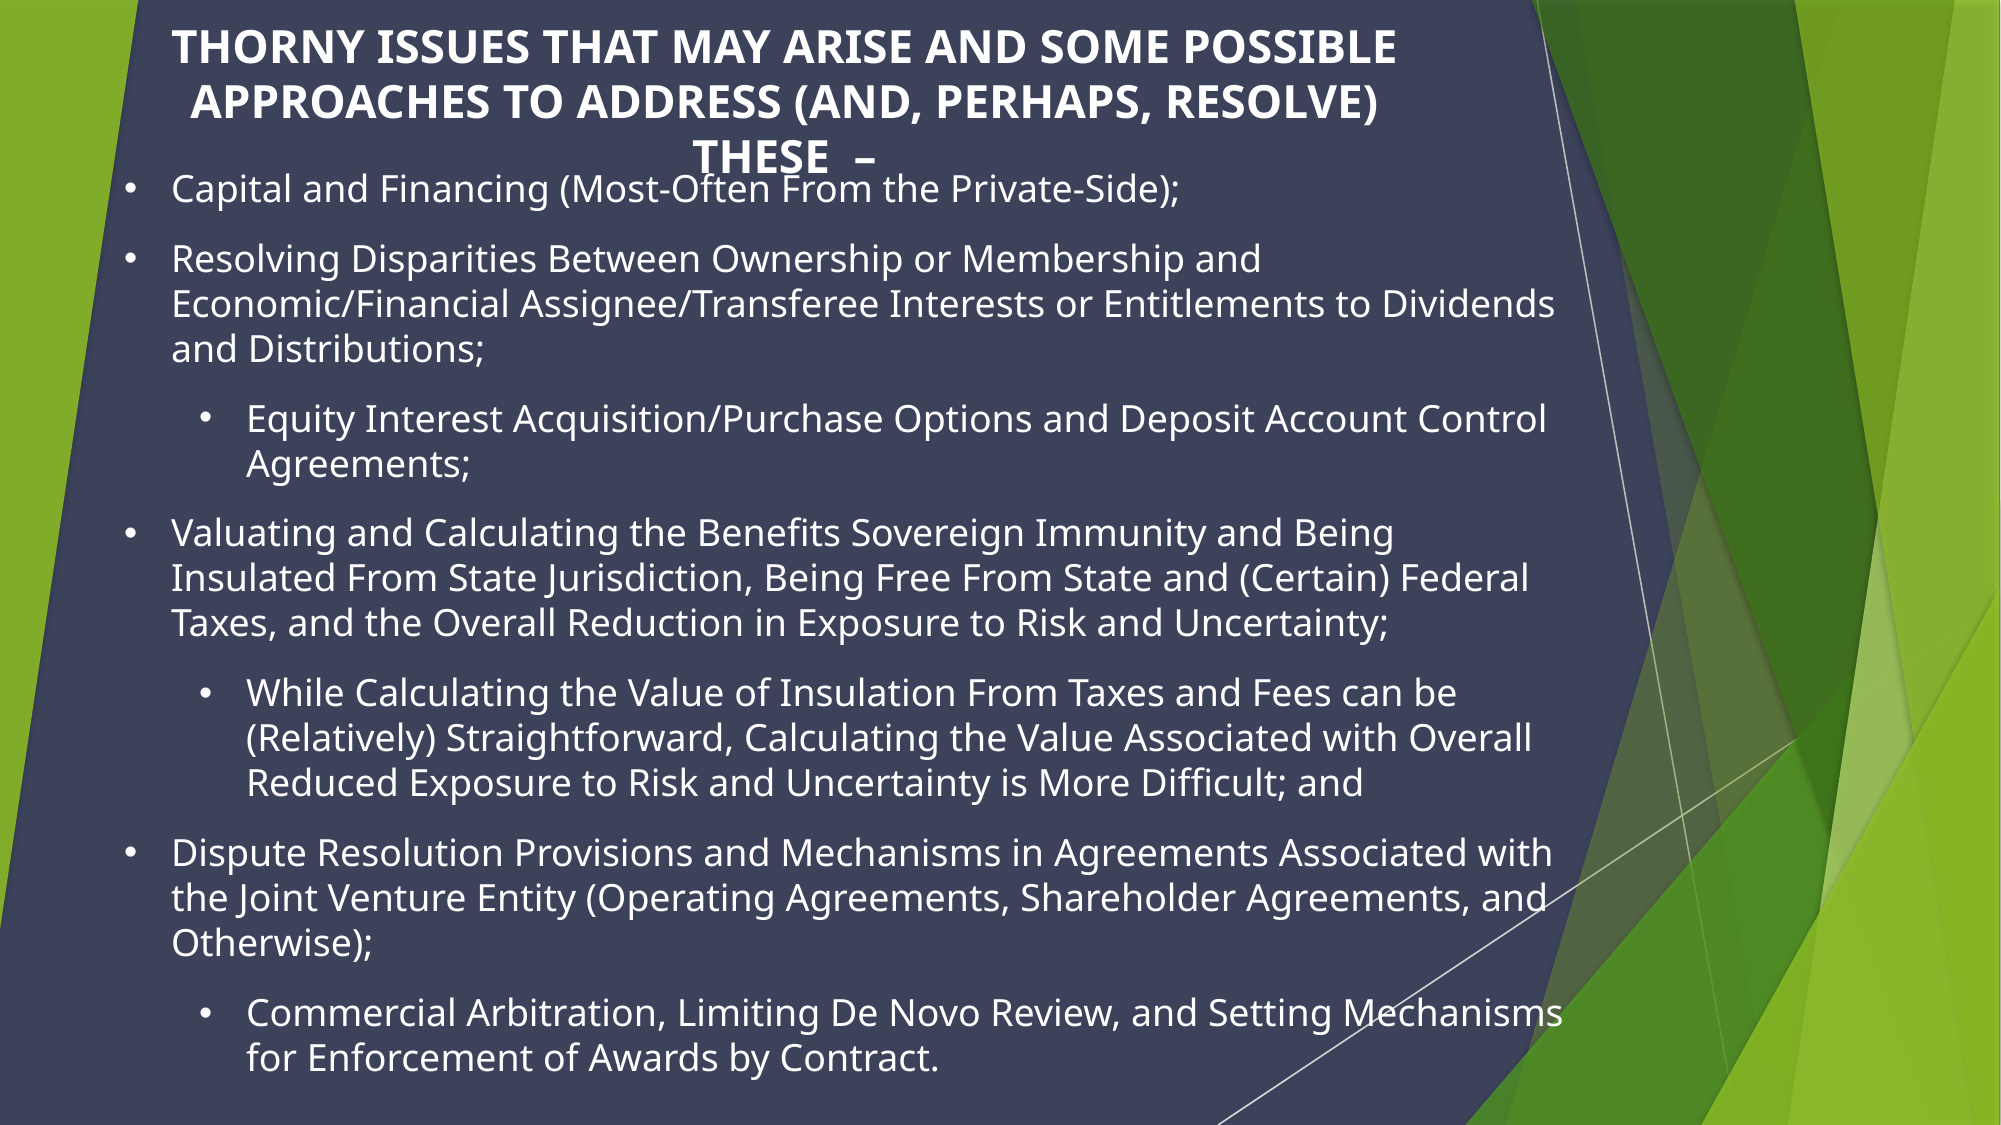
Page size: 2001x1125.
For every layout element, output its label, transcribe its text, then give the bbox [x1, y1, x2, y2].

text_box Thorny Issues That May Arise and Some Possible Approaches to Address (and, Perhaps, Resolve) These – [109, 10, 1460, 157]
text_box Capital and Financing (Most-Often From the Private-Side); Resolving Disparities Between Ownership or Membership and Economic/Financial Assignee/Transferee Interests or Entitlements to Dividends and Distributions; Equity Interest Acquisition/Purchase Options and Deposit Account Control Agreements; Valuating and Calculating the Benefits Sovereign Immunity and Being Insulated From State Jurisdiction, Being Free From State and (Certain) Federal Taxes, and the Overall Reduction in Exposure to Risk and Uncertainty; While Calculating the Value of Insulation From Taxes and Fees can be (Relatively) Straightforward, Calculating the Value Associated with Overall Reduced Exposure to Risk and Uncertainty is More Difficult; and Dispute Resolution Provisions and Mechanisms in Agreements Associated with the Joint Venture Entity (Operating Agreements, Shareholder Agreements, and Otherwise); Commercial Arbitration, Limiting De Novo Review, and Setting Mechanisms for Enforcement of Awards by Contract. [109, 157, 1584, 1087]
